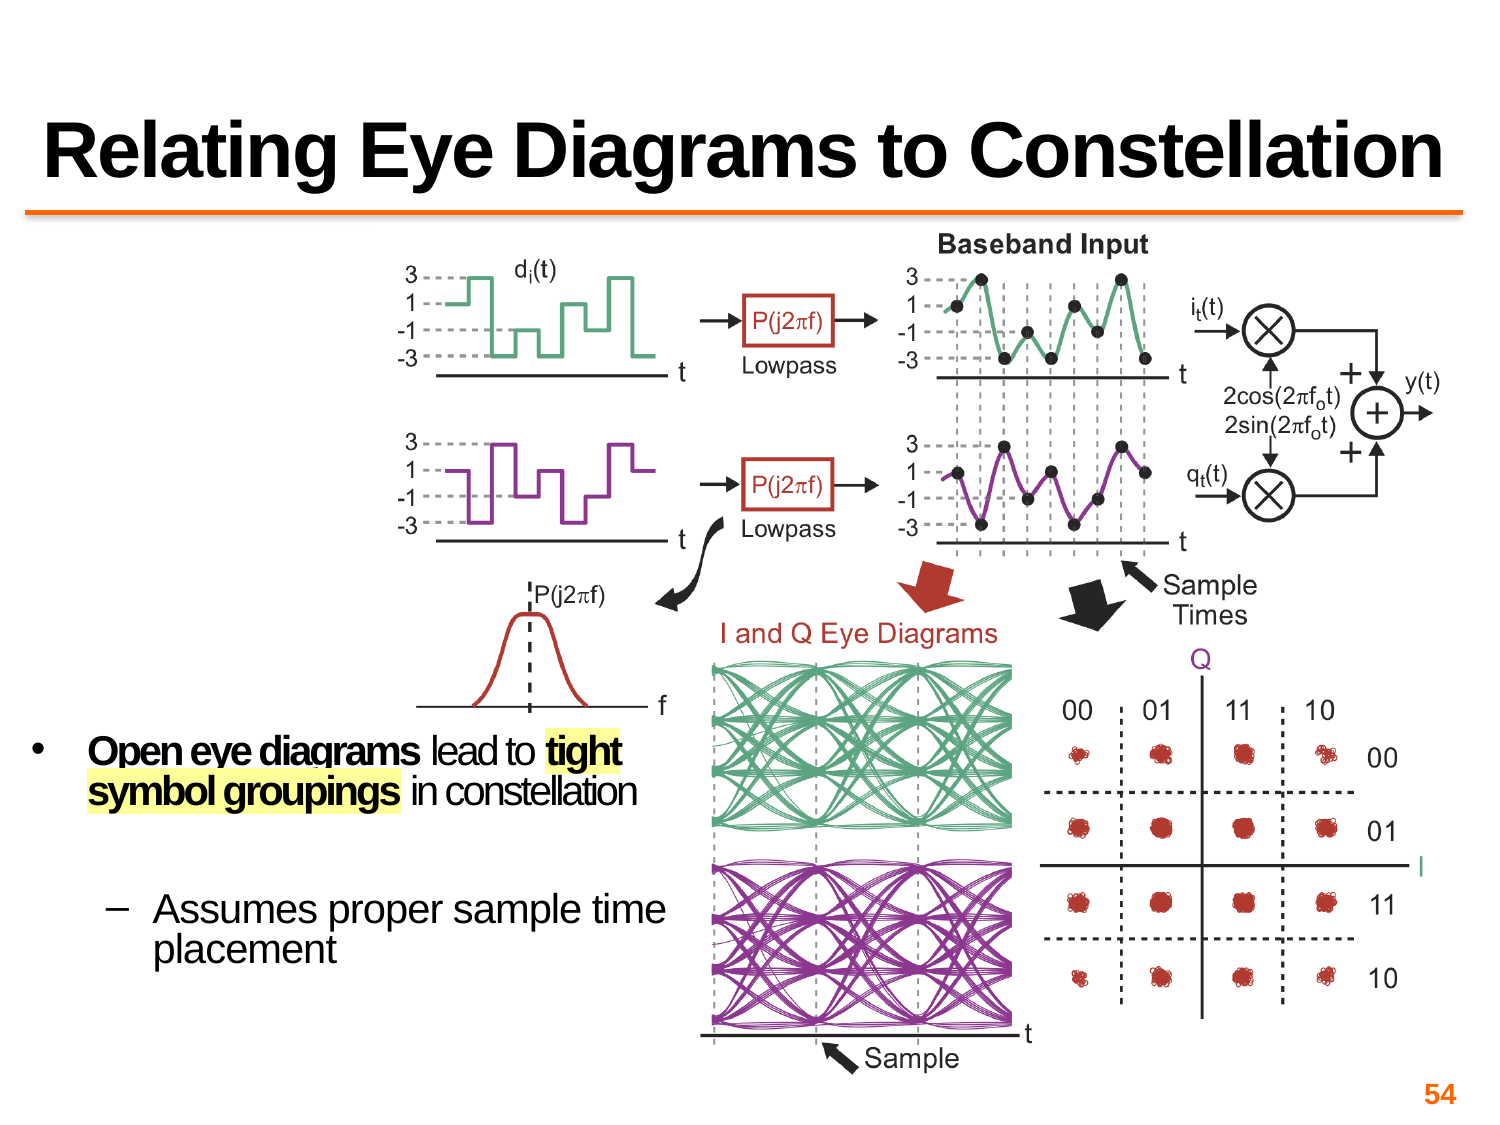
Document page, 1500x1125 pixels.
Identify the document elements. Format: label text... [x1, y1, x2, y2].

slide_number 54 [1112, 1083, 1463, 1110]
list Open eye diagrams lead to tight symbol groupings in constellation Assumes proper sample time placement [24, 727, 367, 1063]
title Relating Eye Diagrams to Constellation [24, 24, 1463, 201]
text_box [372, 223, 1463, 1076]
